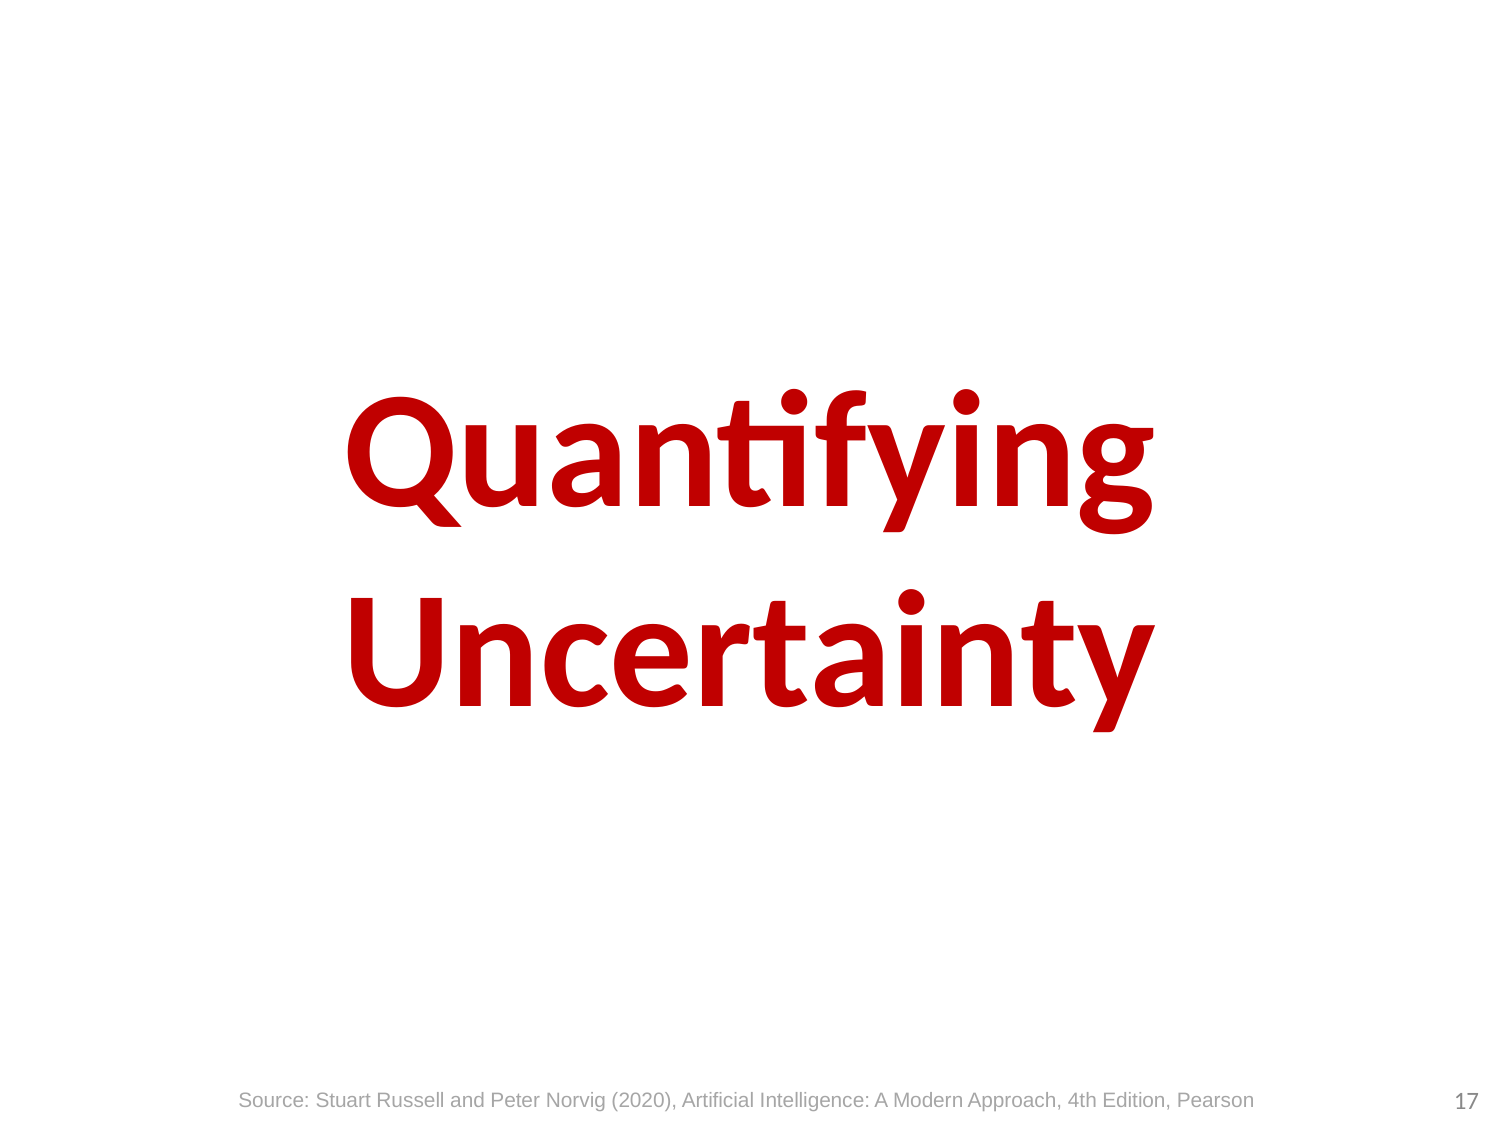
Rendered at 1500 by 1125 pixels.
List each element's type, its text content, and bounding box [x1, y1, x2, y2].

text_box Source: Stuart Russell and Peter Norvig (2020), Artificial Intelligence: A Modern Approach, 4th Edition, Pearson [173, 1079, 1320, 1119]
slide_number 17 [1144, 1069, 1495, 1125]
title Quantifying Uncertainty [53, 20, 1447, 1060]
